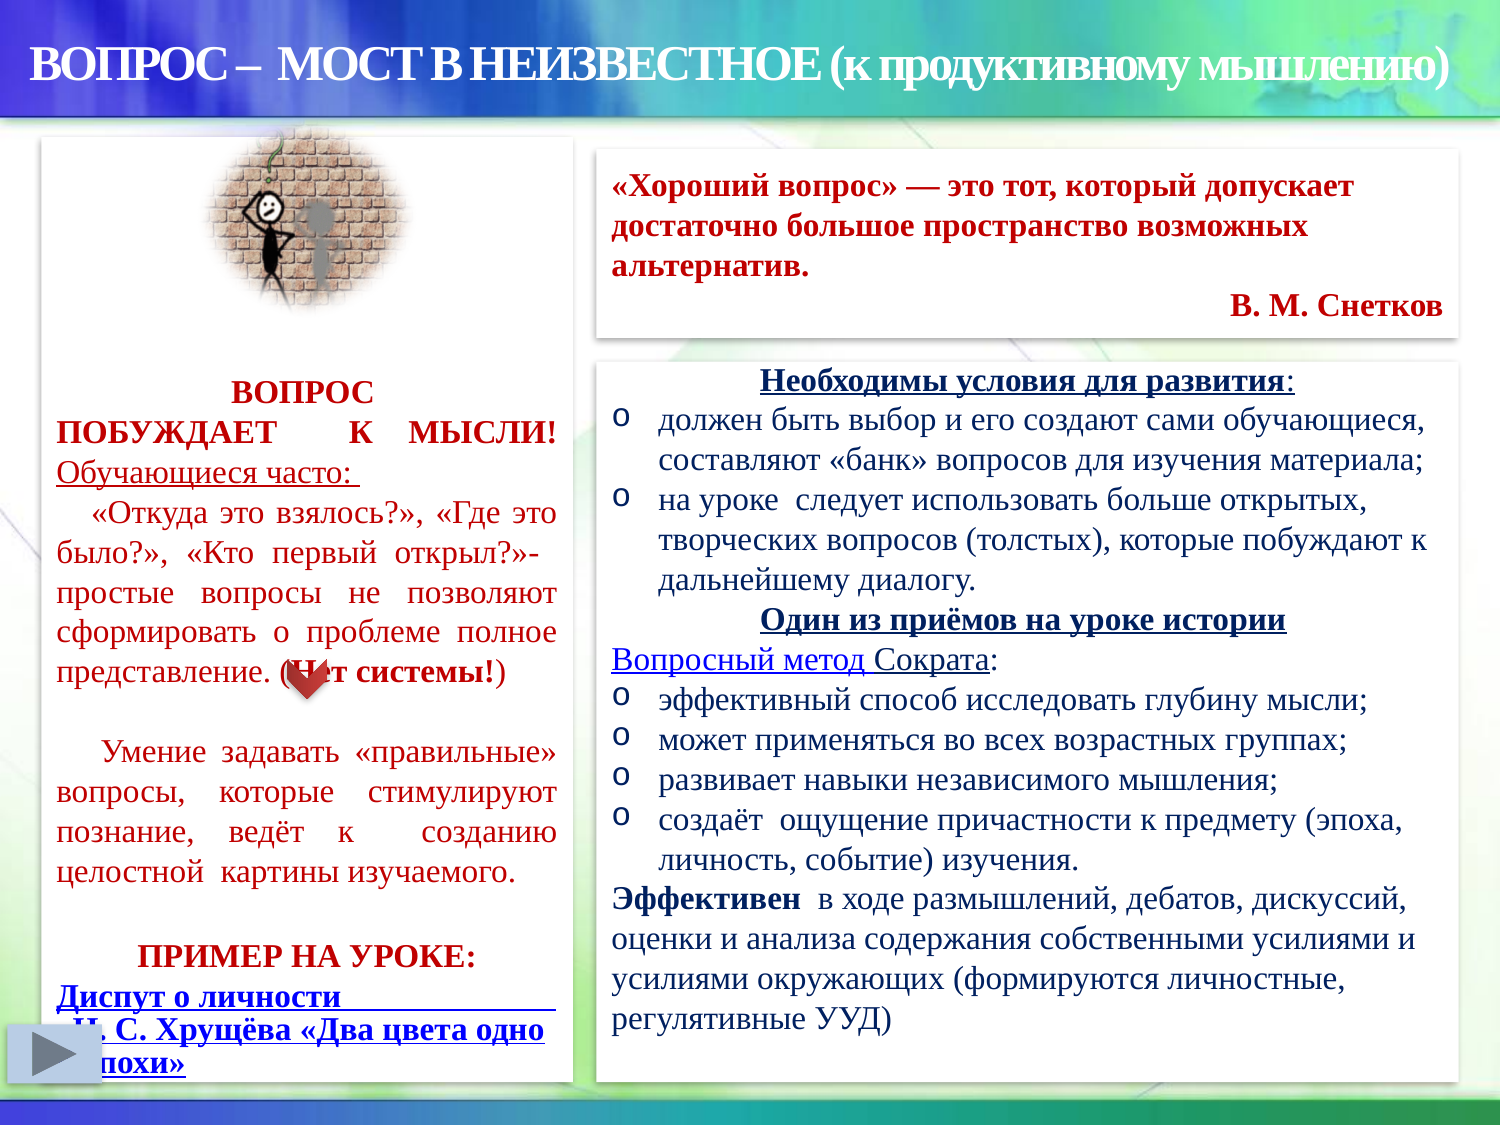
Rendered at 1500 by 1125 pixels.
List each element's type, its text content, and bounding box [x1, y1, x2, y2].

text_box [7, 1024, 102, 1084]
text_box [287, 659, 327, 699]
picture [0, 0, 1500, 1125]
text_box «Хороший вопрос» — это тот, который допускает достаточно большое пространство возможных альтернатив. В. М. Снетков [596, 148, 1459, 338]
picture [194, 113, 420, 322]
text_box Необходимы условия для развития: должен быть выбор и его создают сами обучающиеся, составляют «банк» вопросов для изучения материала; на уроке следует использовать больше открытых, творческих вопросов (толстых), которые побуждают к дальнейшему диалогу. Один из приёмов на уроке истории Вопросный метод Сократа: эффективный способ исследовать глубину мысли; может применяться во всех возрастных группах; развивает навыки независимого мышления; создаёт ощущение причастности к предмету (эпоха, личность, событие) изучения. Эффективен в ходе размышлений, дебатов, дискуссий, оценки и анализа содержания собственными усилиями и усилиями окружающих (формируются личностные, регулятивные УУД) [596, 361, 1459, 1083]
text_box ВОПРОС ПОБУЖДАЕТ К МЫСЛИ! Обучающиеся часто: «Откуда это взялось?», «Где это было?», «Кто первый открыл?»- простые вопросы не позволяют сформировать о проблеме полное представление. (Нет системы!) Умение задавать «правильные» вопросы, которые стимулируют познание, ведёт к созданию целостной картины изучаемого. ПРИМЕР НА УРОКЕ: Диспут о личности Н. С. Хрущёва «Два цвета одной эпохи» [41, 137, 573, 1083]
title ВОПРОС – МОСТ В НЕИЗВЕСТНОЕ (к продуктивному мышлению) [29, 37, 1500, 147]
